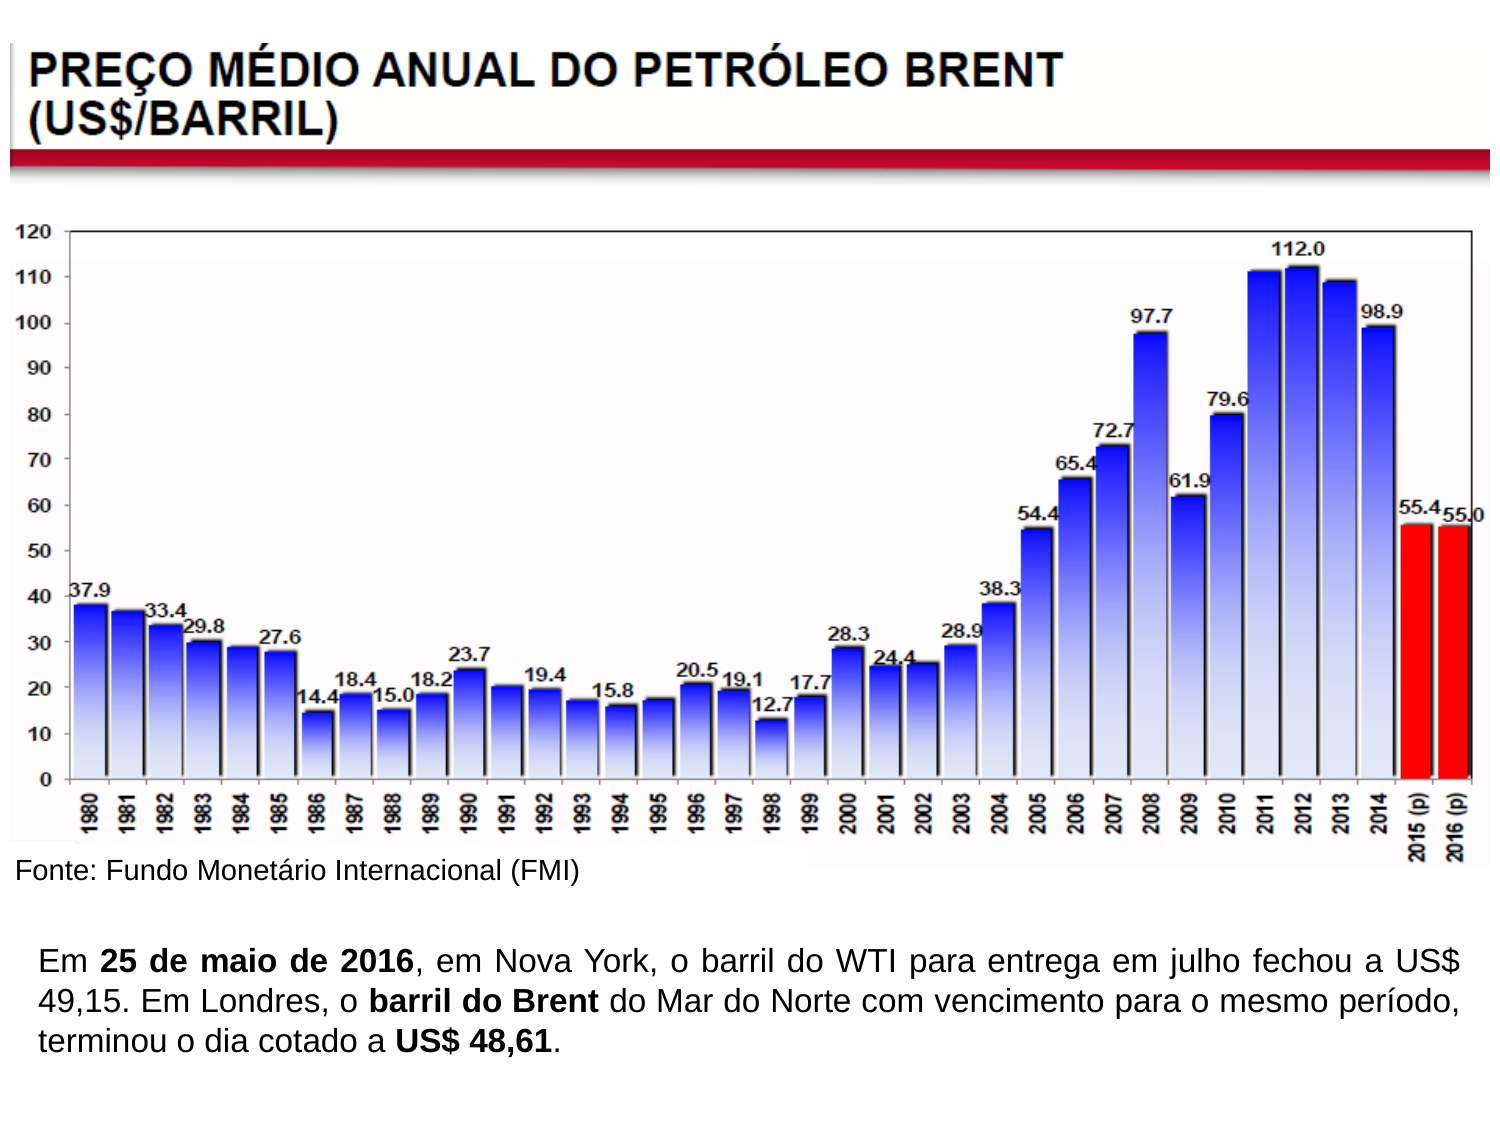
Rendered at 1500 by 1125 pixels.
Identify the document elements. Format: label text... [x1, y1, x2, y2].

text_box Em 25 de maio de 2016, em Nova York, o barril do WTI para entrega em julho fechou a US$ 49,15. Em Londres, o barril do Brent do Mar do Norte com vencimento para o mesmo período, terminou o dia cotado a US$ 48,61. [23, 931, 1477, 1106]
picture [9, 43, 1490, 868]
text_box Fonte: Fundo Monetário Internacional (FMI) [0, 843, 809, 894]
